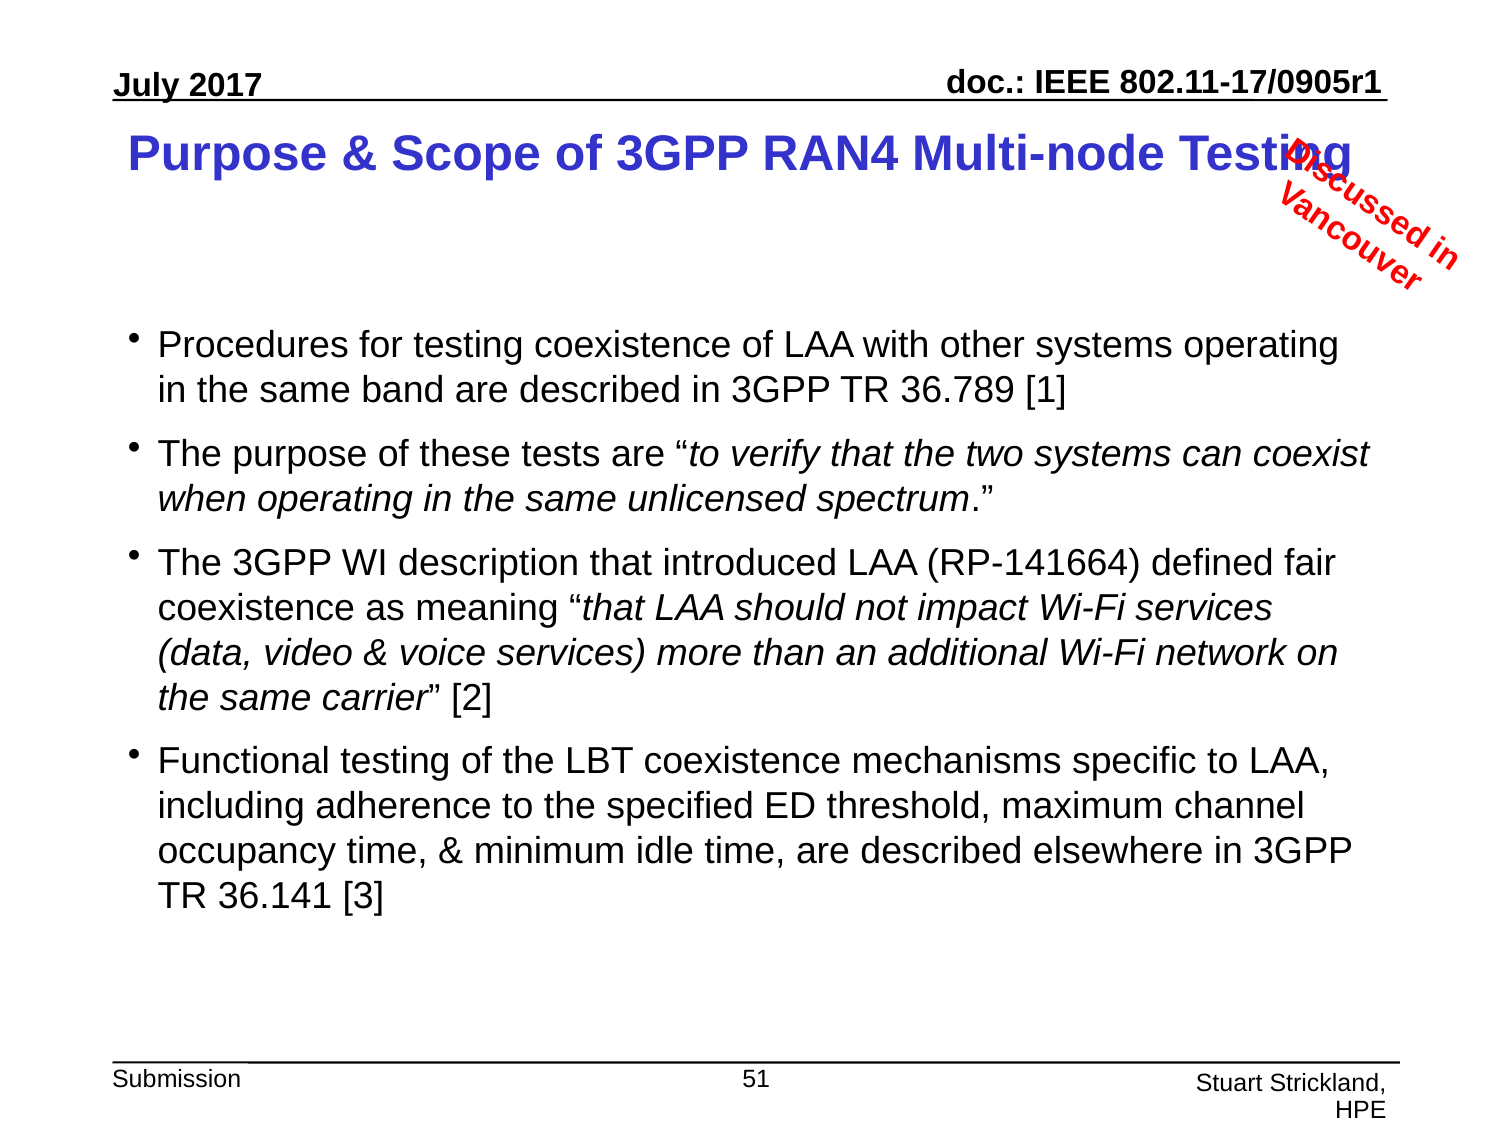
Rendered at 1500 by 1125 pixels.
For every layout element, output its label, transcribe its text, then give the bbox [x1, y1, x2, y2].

slide_number Stuart Strickland, HPE [1150, 1062, 1402, 1090]
title Purpose & Scope of 3GPP RAN4 Multi-node Testing [112, 112, 1388, 288]
text_box Discussed in Vancouver [1256, 112, 1488, 299]
list Procedures for testing coexistence of LAA with other systems operating in the same band are described in 3GPP TR 36.789 [1] The purpose of these tests are “to verify that the two systems can coexist when operating in the same unlicensed spectrum.” The 3GPP WI description that introduced LAA (RP-141664) defined fair coexistence as meaning “that LAA should not impact Wi-Fi services (data, video & voice services) more than an additional Wi-Fi network on the same carrier” [2] Functional testing of the LBT coexistence mechanisms specific to LAA, including adherence to the specified ED threshold, maximum channel occupancy time, & minimum idle time, are described elsewhere in 3GPP TR 36.141 [3] [112, 312, 1388, 988]
slide_number 51 [709, 1061, 803, 1093]
